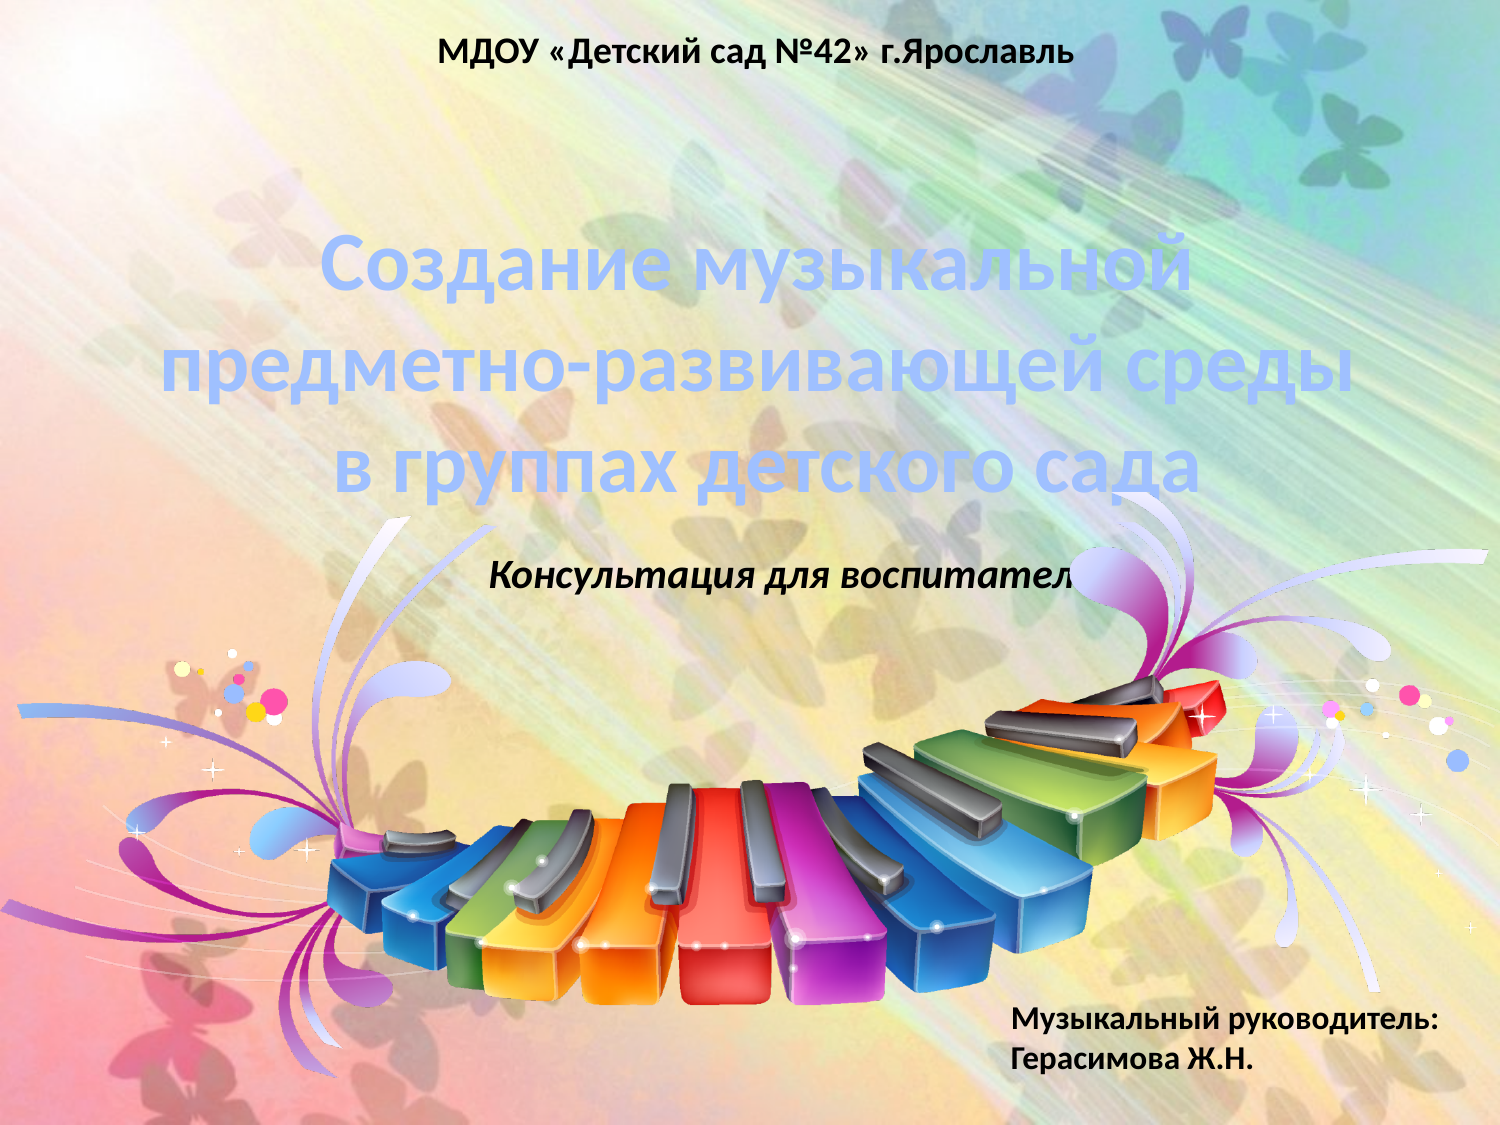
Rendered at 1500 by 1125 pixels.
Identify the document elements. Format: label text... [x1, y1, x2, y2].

text_box МДОУ «Детский сад №42» г.Ярославль [171, 19, 1341, 79]
picture [0, 491, 1500, 1079]
title Создание музыкальной предметно-развивающей среды в группах детского сада [123, 160, 1412, 489]
